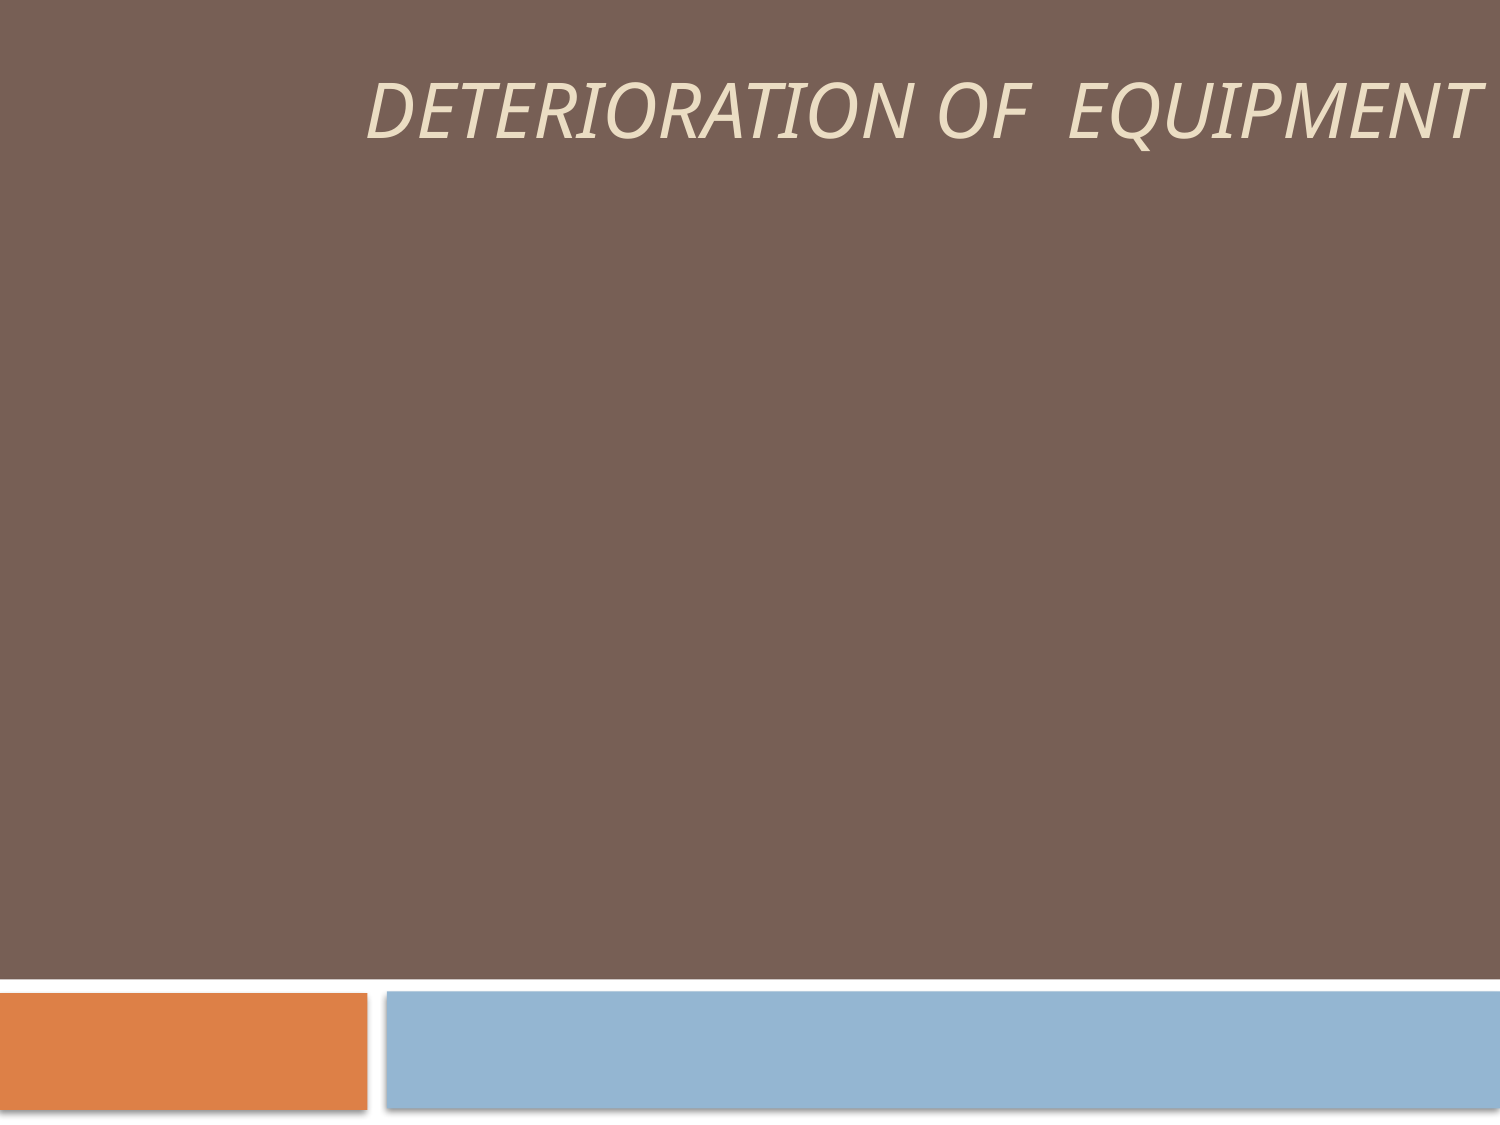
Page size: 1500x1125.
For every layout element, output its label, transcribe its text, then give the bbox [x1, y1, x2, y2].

title DETERIORATION OF EQUIPMENT [350, 37, 1500, 162]
